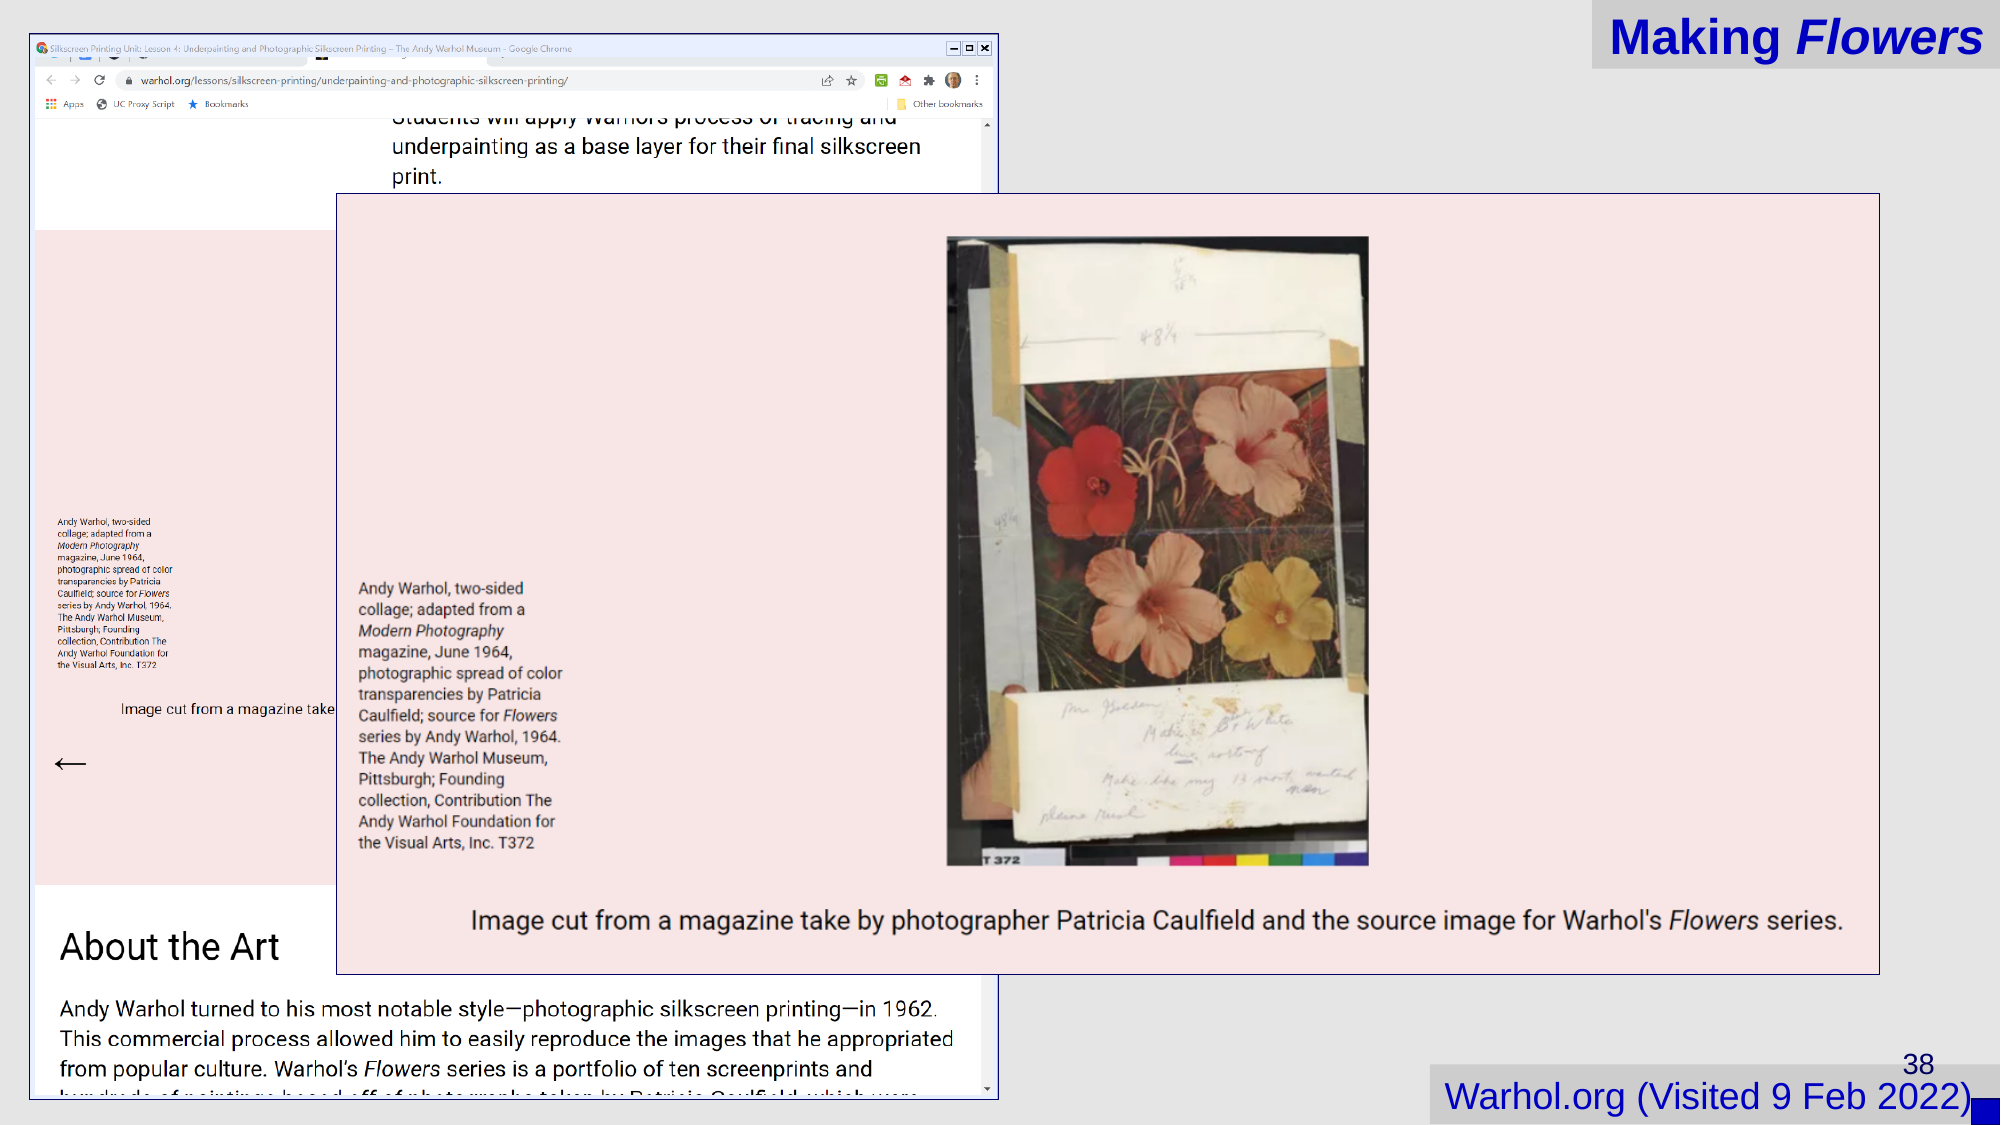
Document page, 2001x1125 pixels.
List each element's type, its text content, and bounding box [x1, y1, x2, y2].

picture [29, 34, 1879, 1100]
text_box [1971, 1099, 2000, 1125]
slide_number 38 [1533, 1024, 1951, 1064]
text_box Warhol.org (Visited 9 Feb 2022) [1429, 1064, 2000, 1125]
title Making Flowers [1592, 0, 2000, 69]
